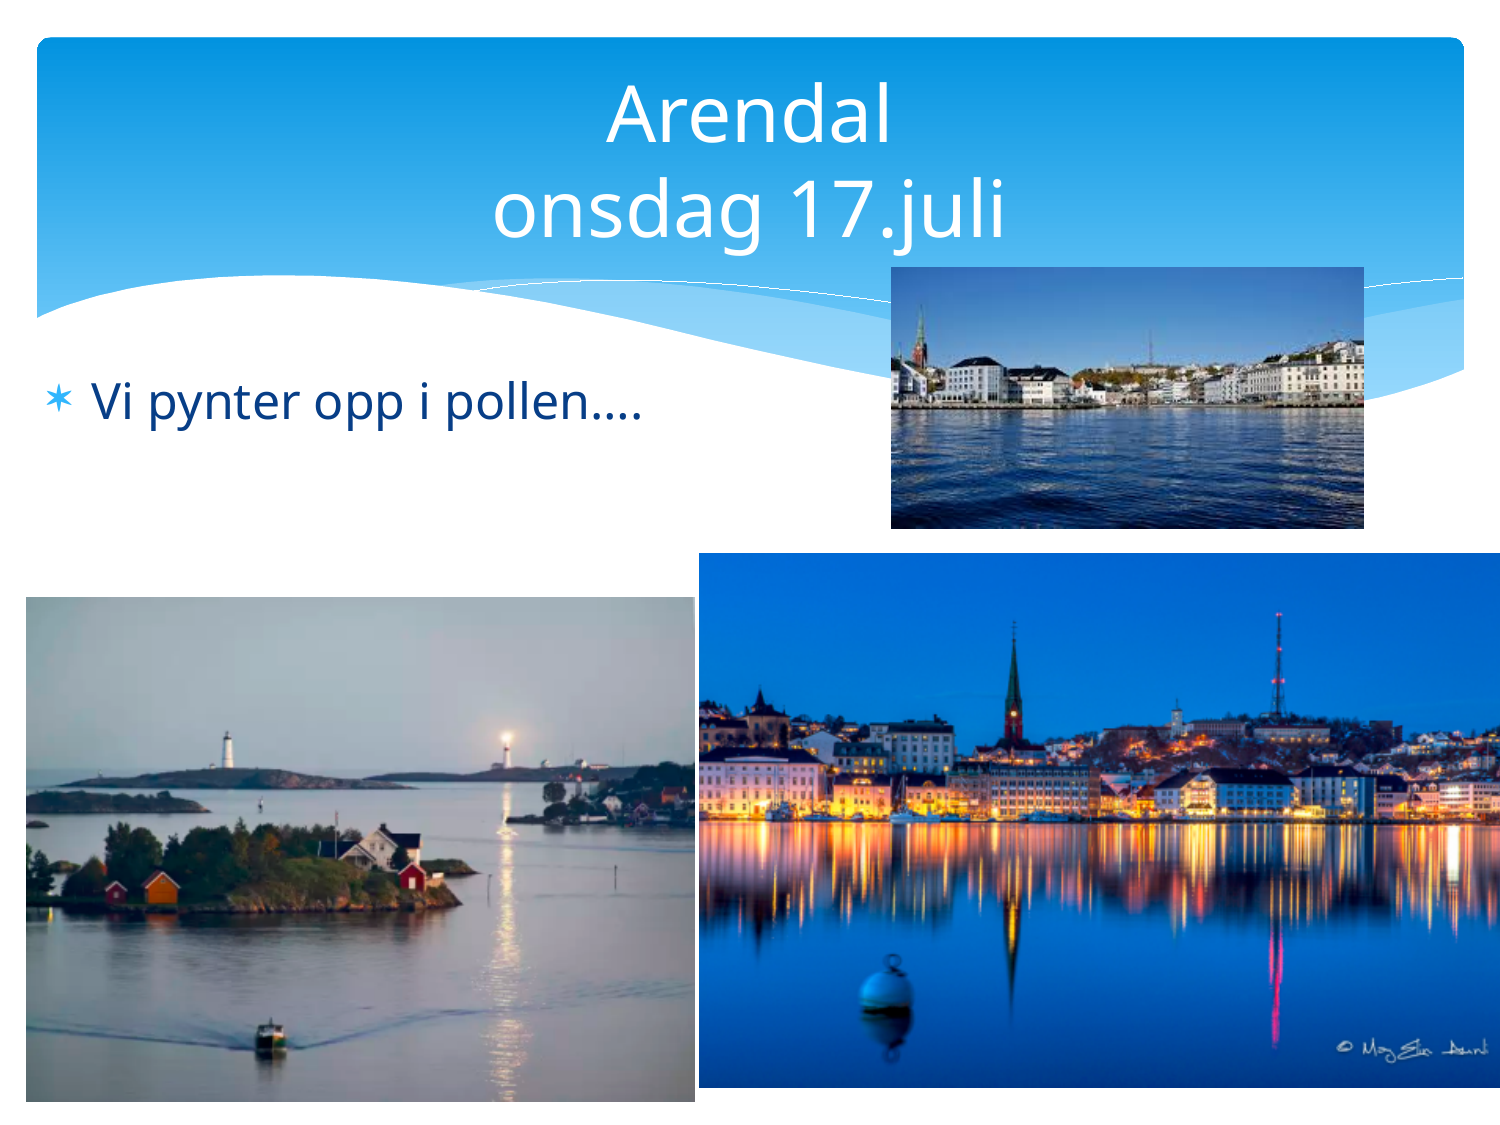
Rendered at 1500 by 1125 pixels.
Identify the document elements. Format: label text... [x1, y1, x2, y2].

title Arendal onsdag 17.juli [75, 55, 1425, 261]
list Vi pynter opp i pollen…. [31, 361, 1101, 595]
picture [891, 266, 1364, 529]
picture [699, 552, 1500, 1088]
picture [26, 597, 695, 1103]
